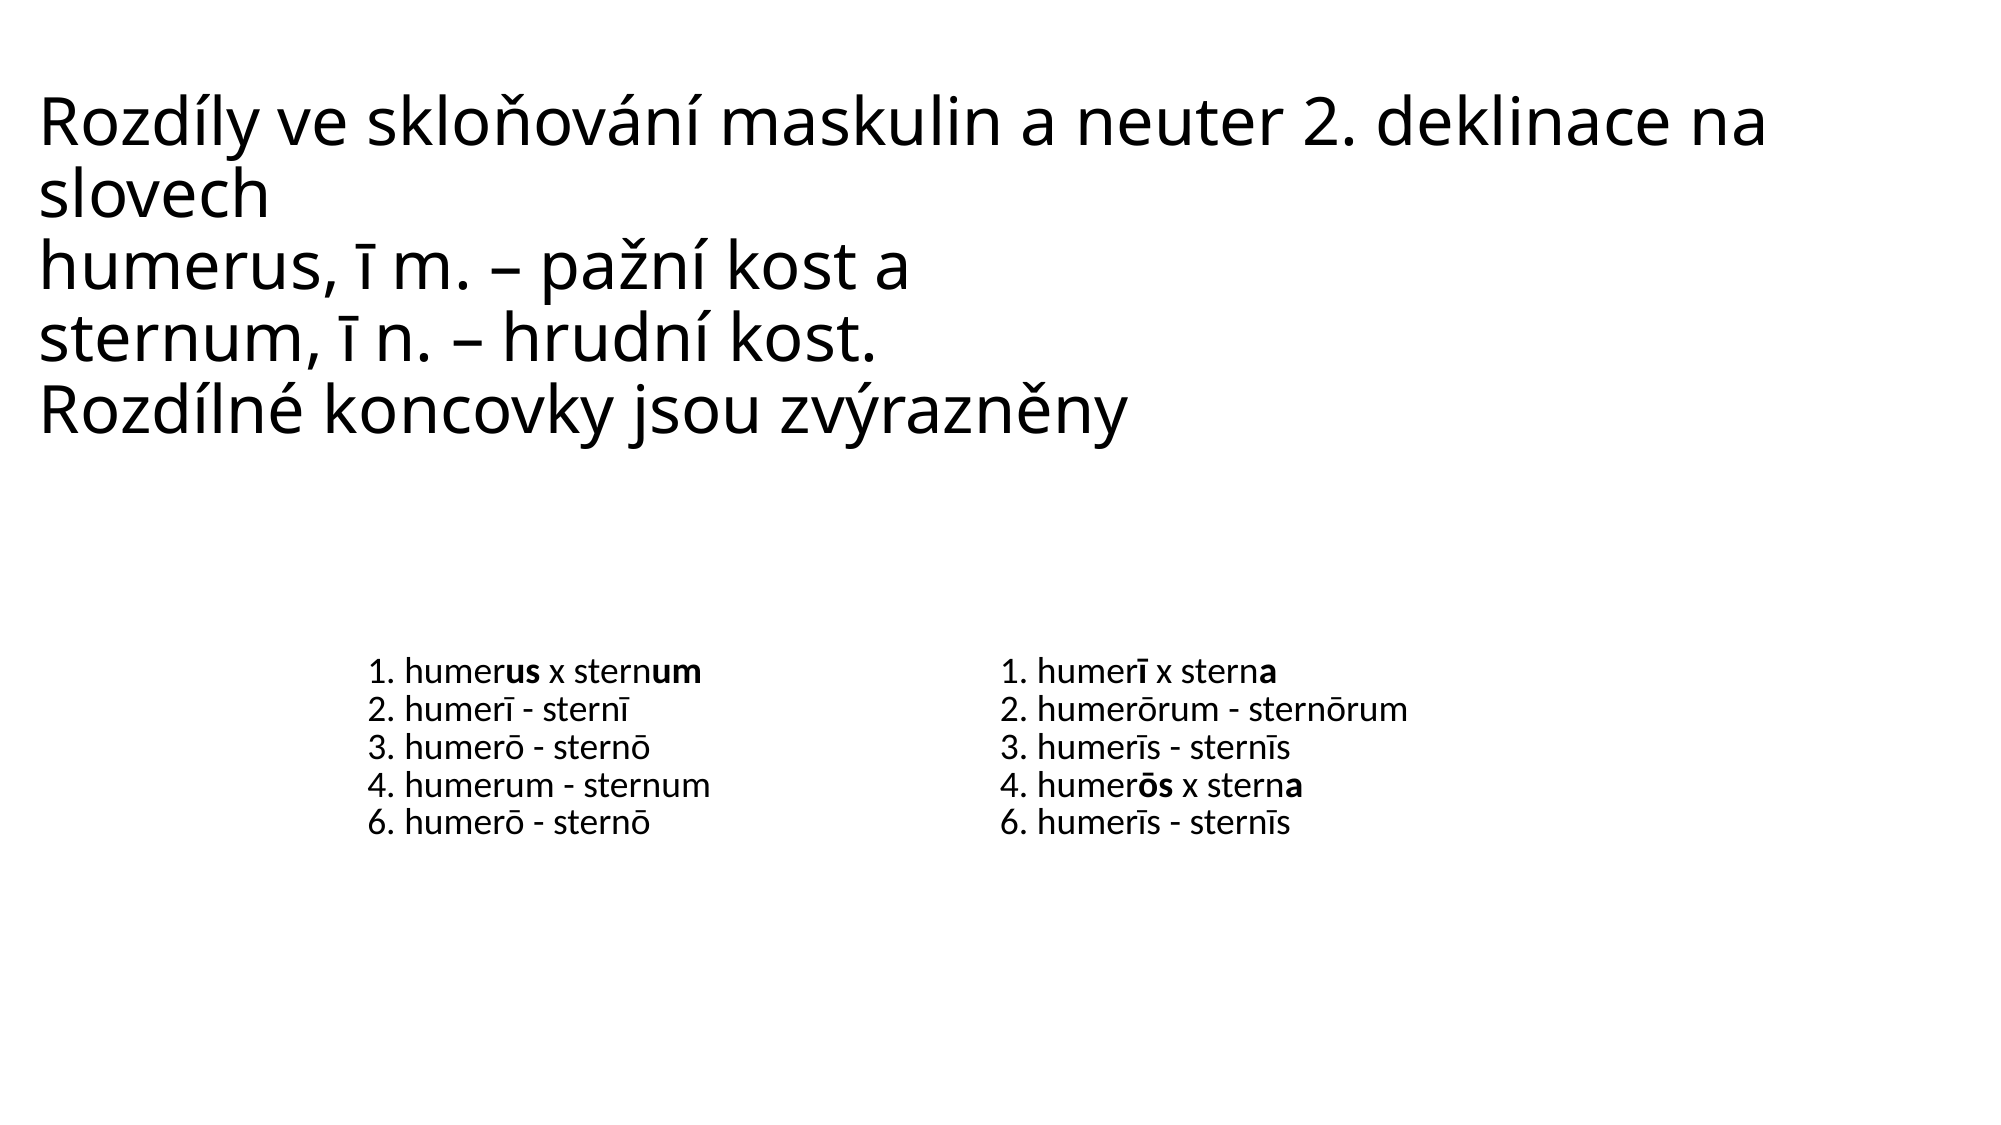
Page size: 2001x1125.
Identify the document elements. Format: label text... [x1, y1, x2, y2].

table_header 1. humerus x sternum 2. humerī - sternī 3. humerō - sternō 4. humerum - sternum 6. humerō - sternō [367, 656, 1000, 844]
title Rozdíly ve skloňování maskulin a neuter 2. deklinace na slovech humerus, ī m. – pažní kost a sternum, ī n. – hrudní kost. Rozdílné koncovky jsou zvýrazněny [24, 198, 2000, 417]
table_header 1. humerī x sterna 2. humerōrum - sternōrum 3. humerīs - sternīs 4. humerōs x sterna 6. humerīs - sternīs [1000, 656, 1633, 844]
